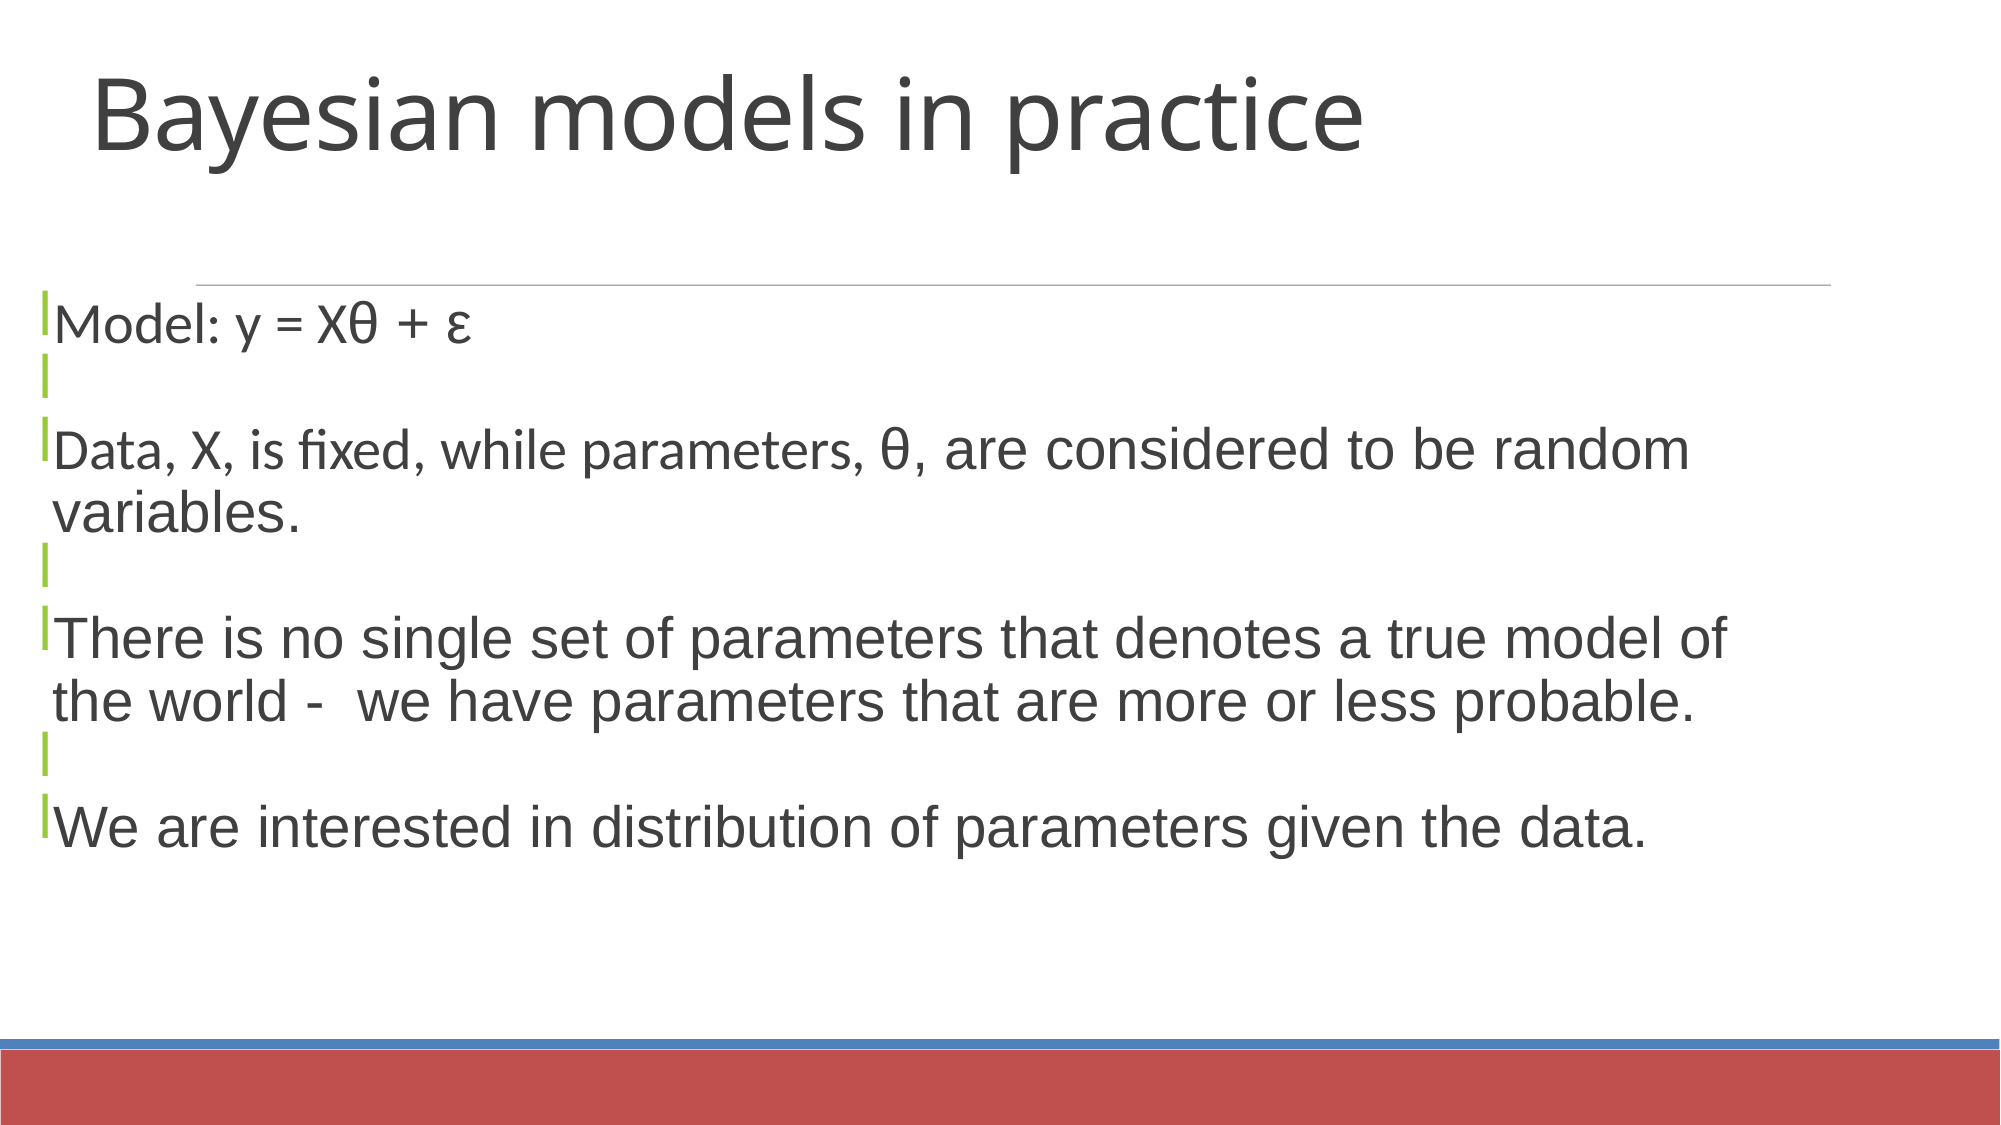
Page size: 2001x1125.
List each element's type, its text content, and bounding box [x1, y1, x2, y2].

text_box Model: y = Xθ + ε Data, X, is fixed, while parameters, θ, are considered to be random variables. There is no single set of parameters that denotes a true model of the world - we have parameters that are more or less probable. We are interested in distribution of parameters given the data. [37, 286, 1763, 1000]
text_box Bayesian models in practice [74, 0, 1725, 179]
